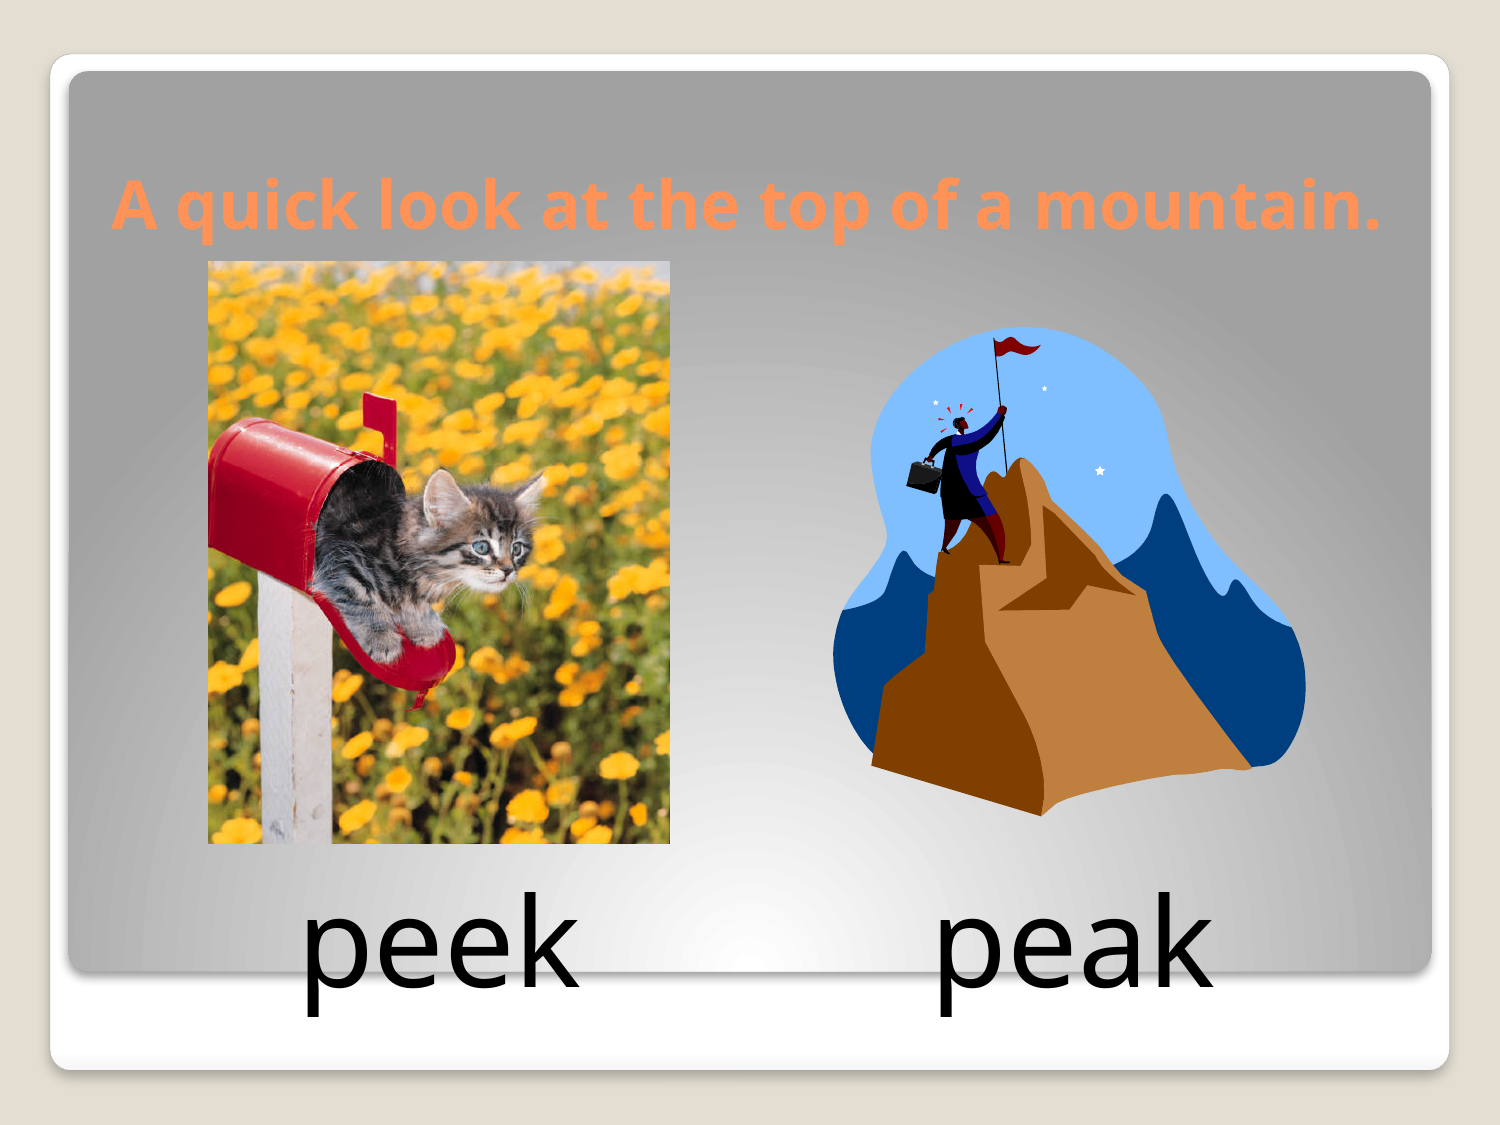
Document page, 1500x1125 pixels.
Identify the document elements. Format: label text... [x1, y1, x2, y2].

text_box peak [832, 855, 1314, 1021]
picture [208, 261, 671, 844]
text_box peek [199, 855, 680, 1021]
picture [832, 325, 1308, 817]
title A quick look at the top of a mountain. [76, 78, 1420, 251]
